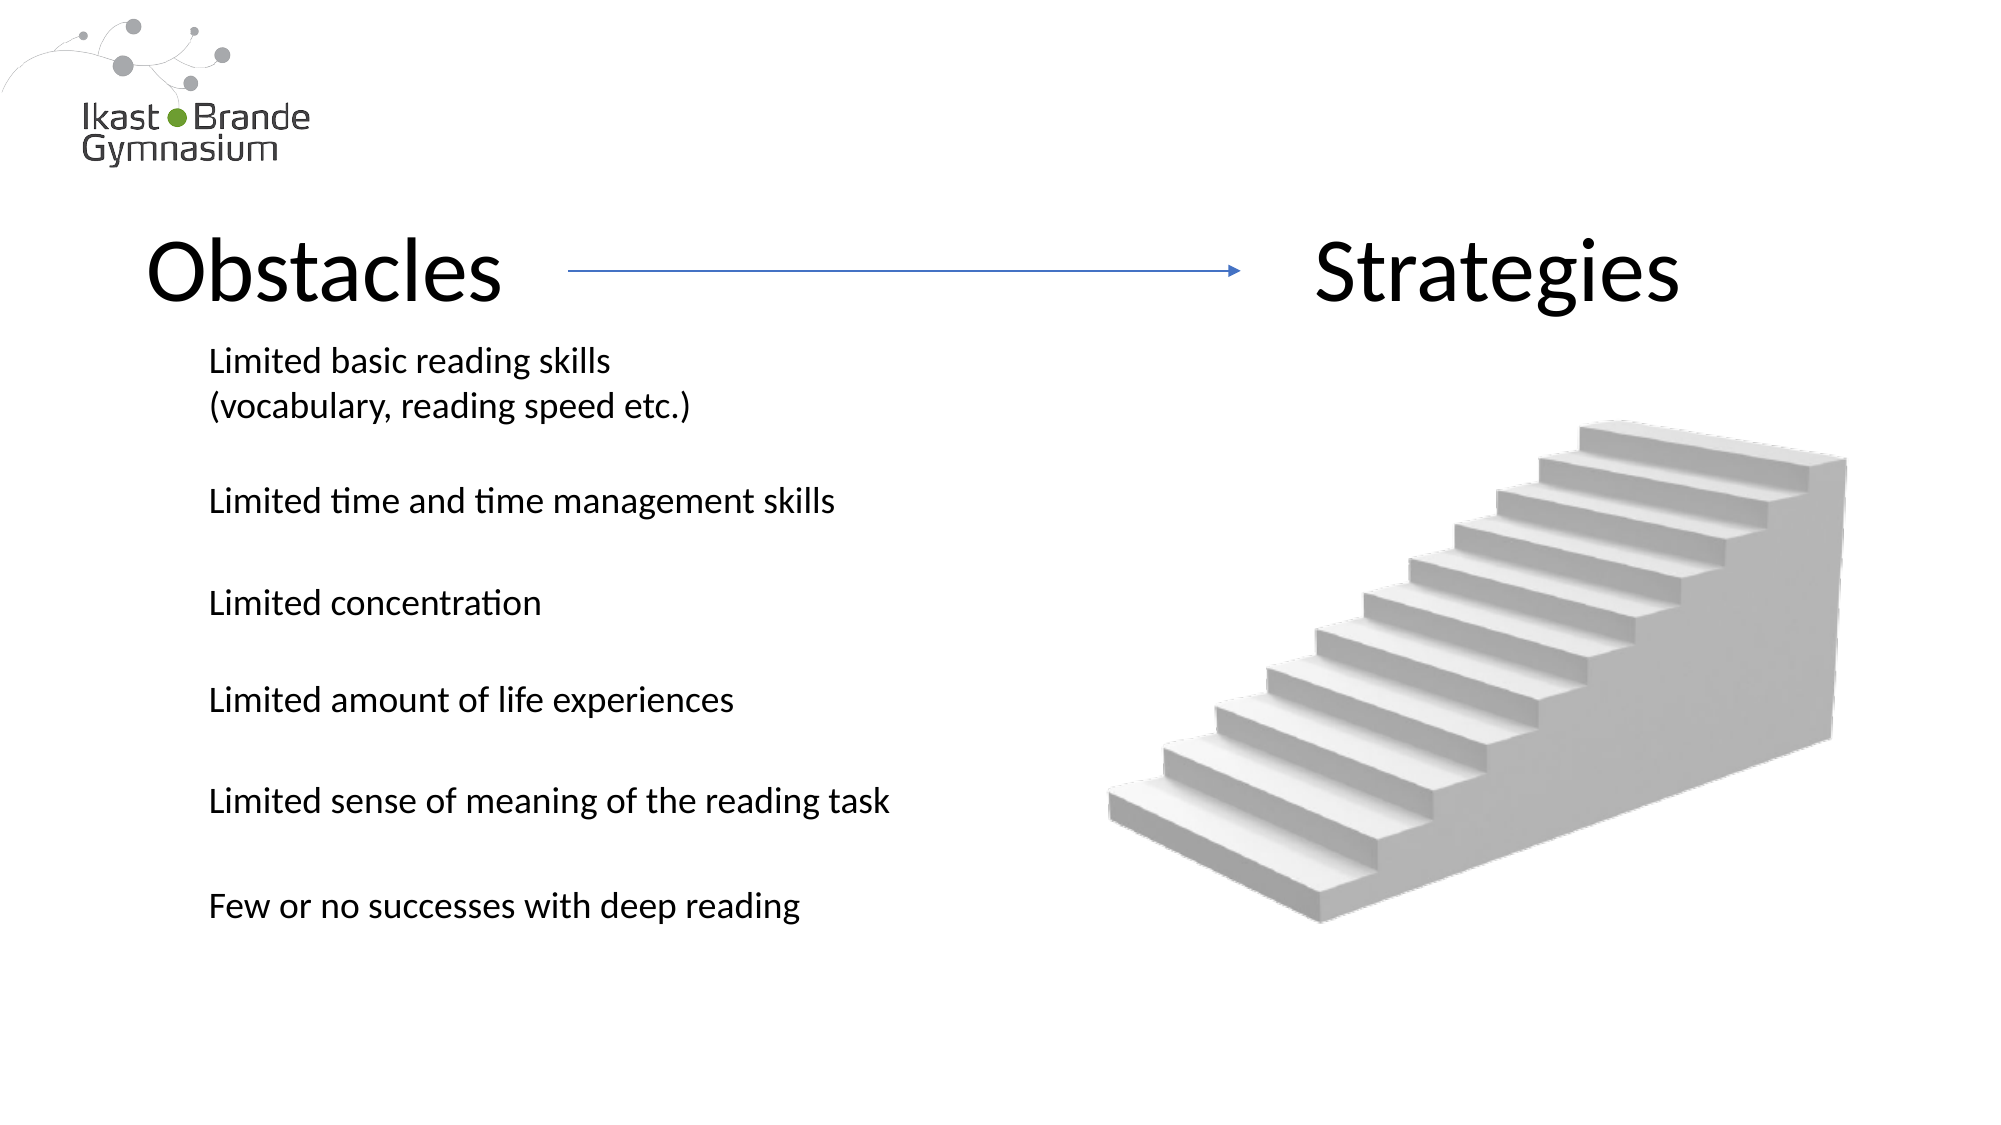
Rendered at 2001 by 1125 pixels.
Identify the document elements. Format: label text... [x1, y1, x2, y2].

text_box Limited amount of life experiences [193, 667, 562, 728]
text_box Limited concentration [193, 570, 562, 631]
text_box Limited time and time management skills [193, 468, 562, 529]
text_box Few or no successes with deep reading [193, 873, 562, 934]
text_box Limited basic reading skills (vocabulary, reading speed etc.) [193, 328, 562, 434]
text_box Limited sense of meaning of the reading task [193, 768, 562, 829]
text_box Obstacles [130, 202, 523, 328]
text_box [567, 202, 1870, 1055]
picture [0, 17, 310, 168]
